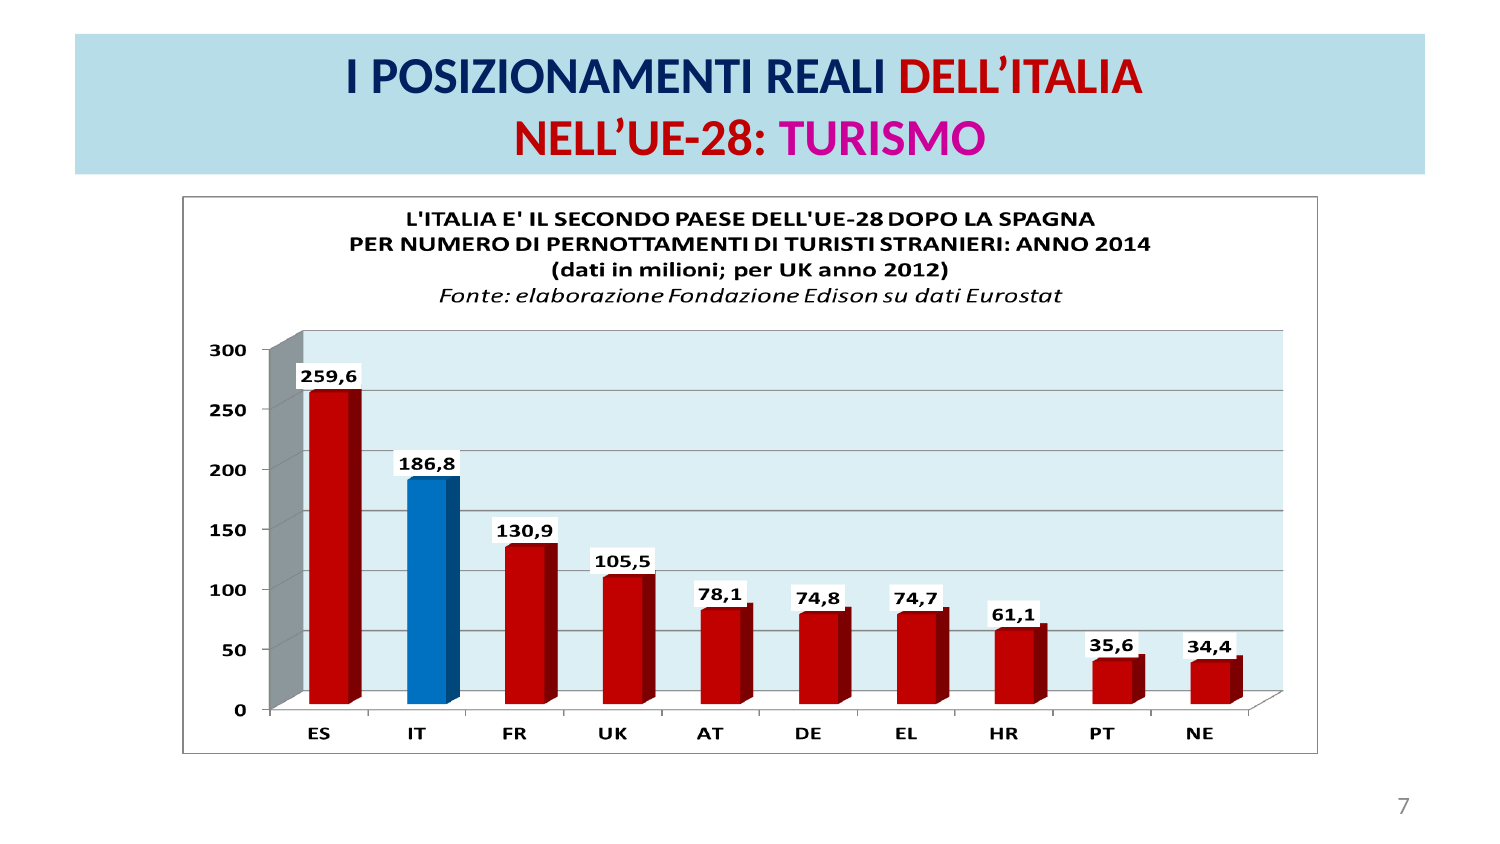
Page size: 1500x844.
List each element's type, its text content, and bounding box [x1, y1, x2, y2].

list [181, 196, 1318, 754]
title I POSIZIONAMENTI REALI DELL’ITALIA NELL’UE-28: TURISMO [75, 33, 1425, 175]
slide_number 7 [1074, 782, 1425, 827]
